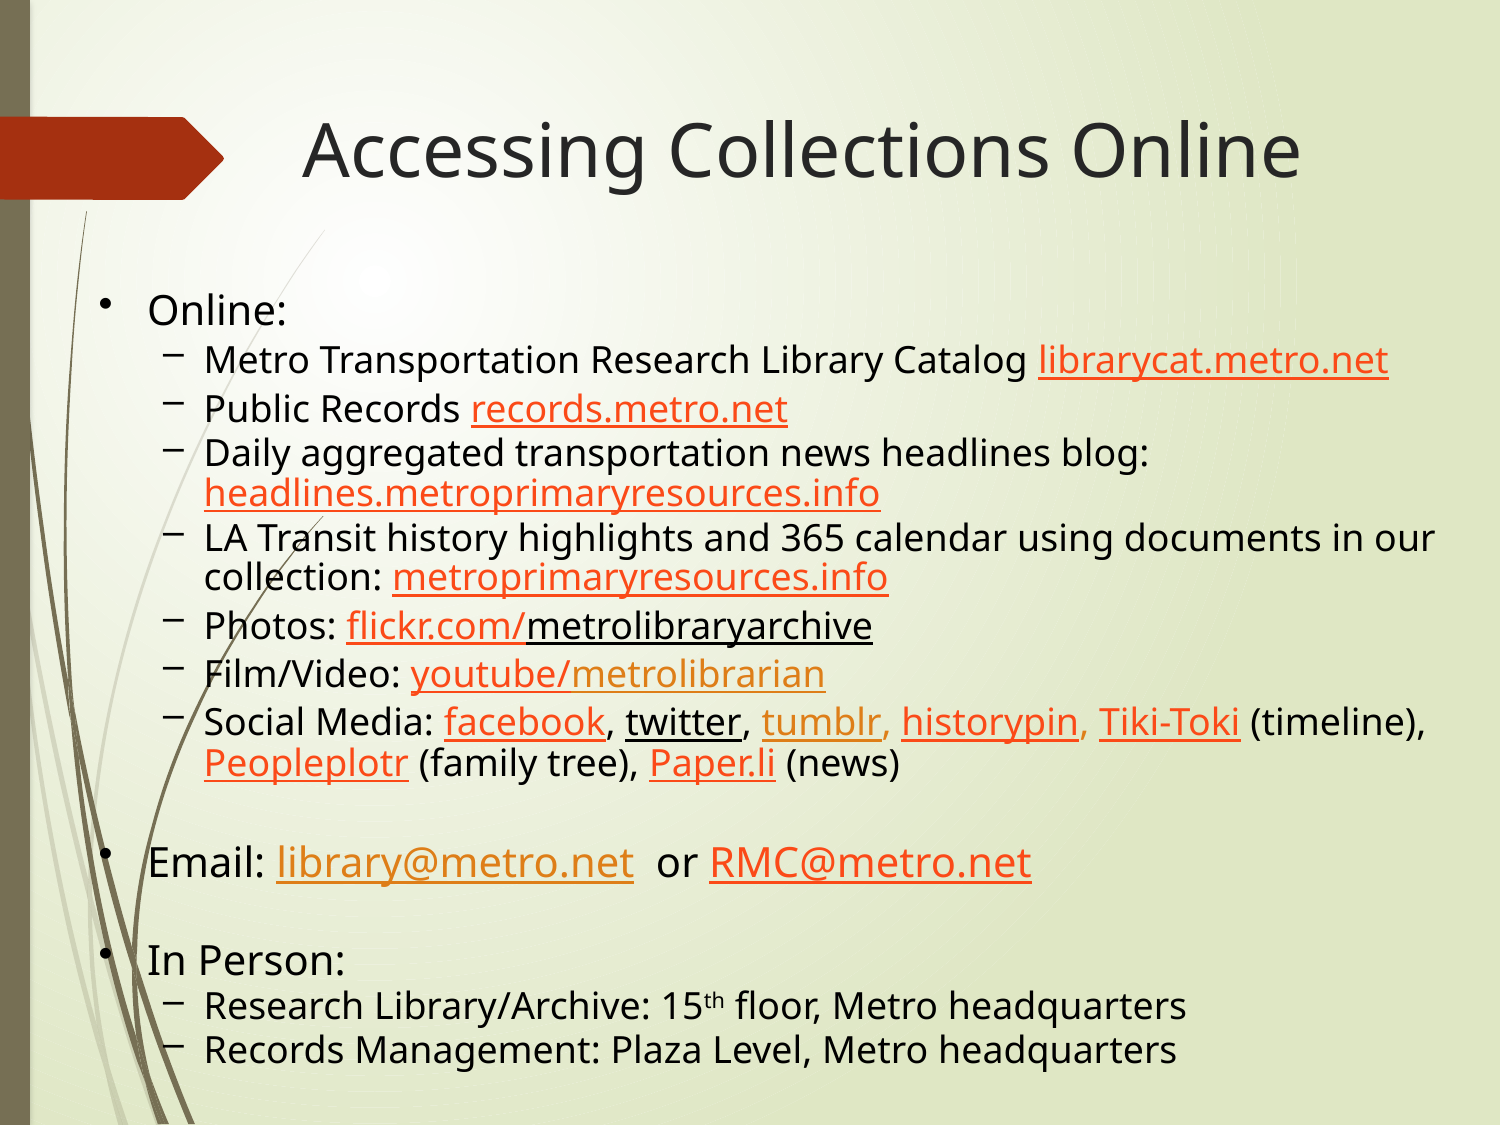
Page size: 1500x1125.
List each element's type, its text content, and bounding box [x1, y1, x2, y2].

text_box Online: Metro Transportation Research Library Catalog librarycat.metro.net Public Records records.metro.net Daily aggregated transportation news headlines blog: headlines.metroprimaryresources.info LA Transit history highlights and 365 calendar using documents in our collection: metroprimaryresources.info Photos: flickr.com/metrolibraryarchive Film/Video: youtube/metrolibrarian Social Media: facebook, twitter, tumblr, historypin, Tiki-Toki (timeline), Peopleplotr (family tree), Paper.li (news) Email: library@metro.net or RMC@metro.net In Person: Research Library/Archive: 15th floor, Metro headquarters Records Management: Plaza Level, Metro headquarters [85, 287, 1499, 1088]
title Accessing Collections Online [287, 94, 1450, 287]
